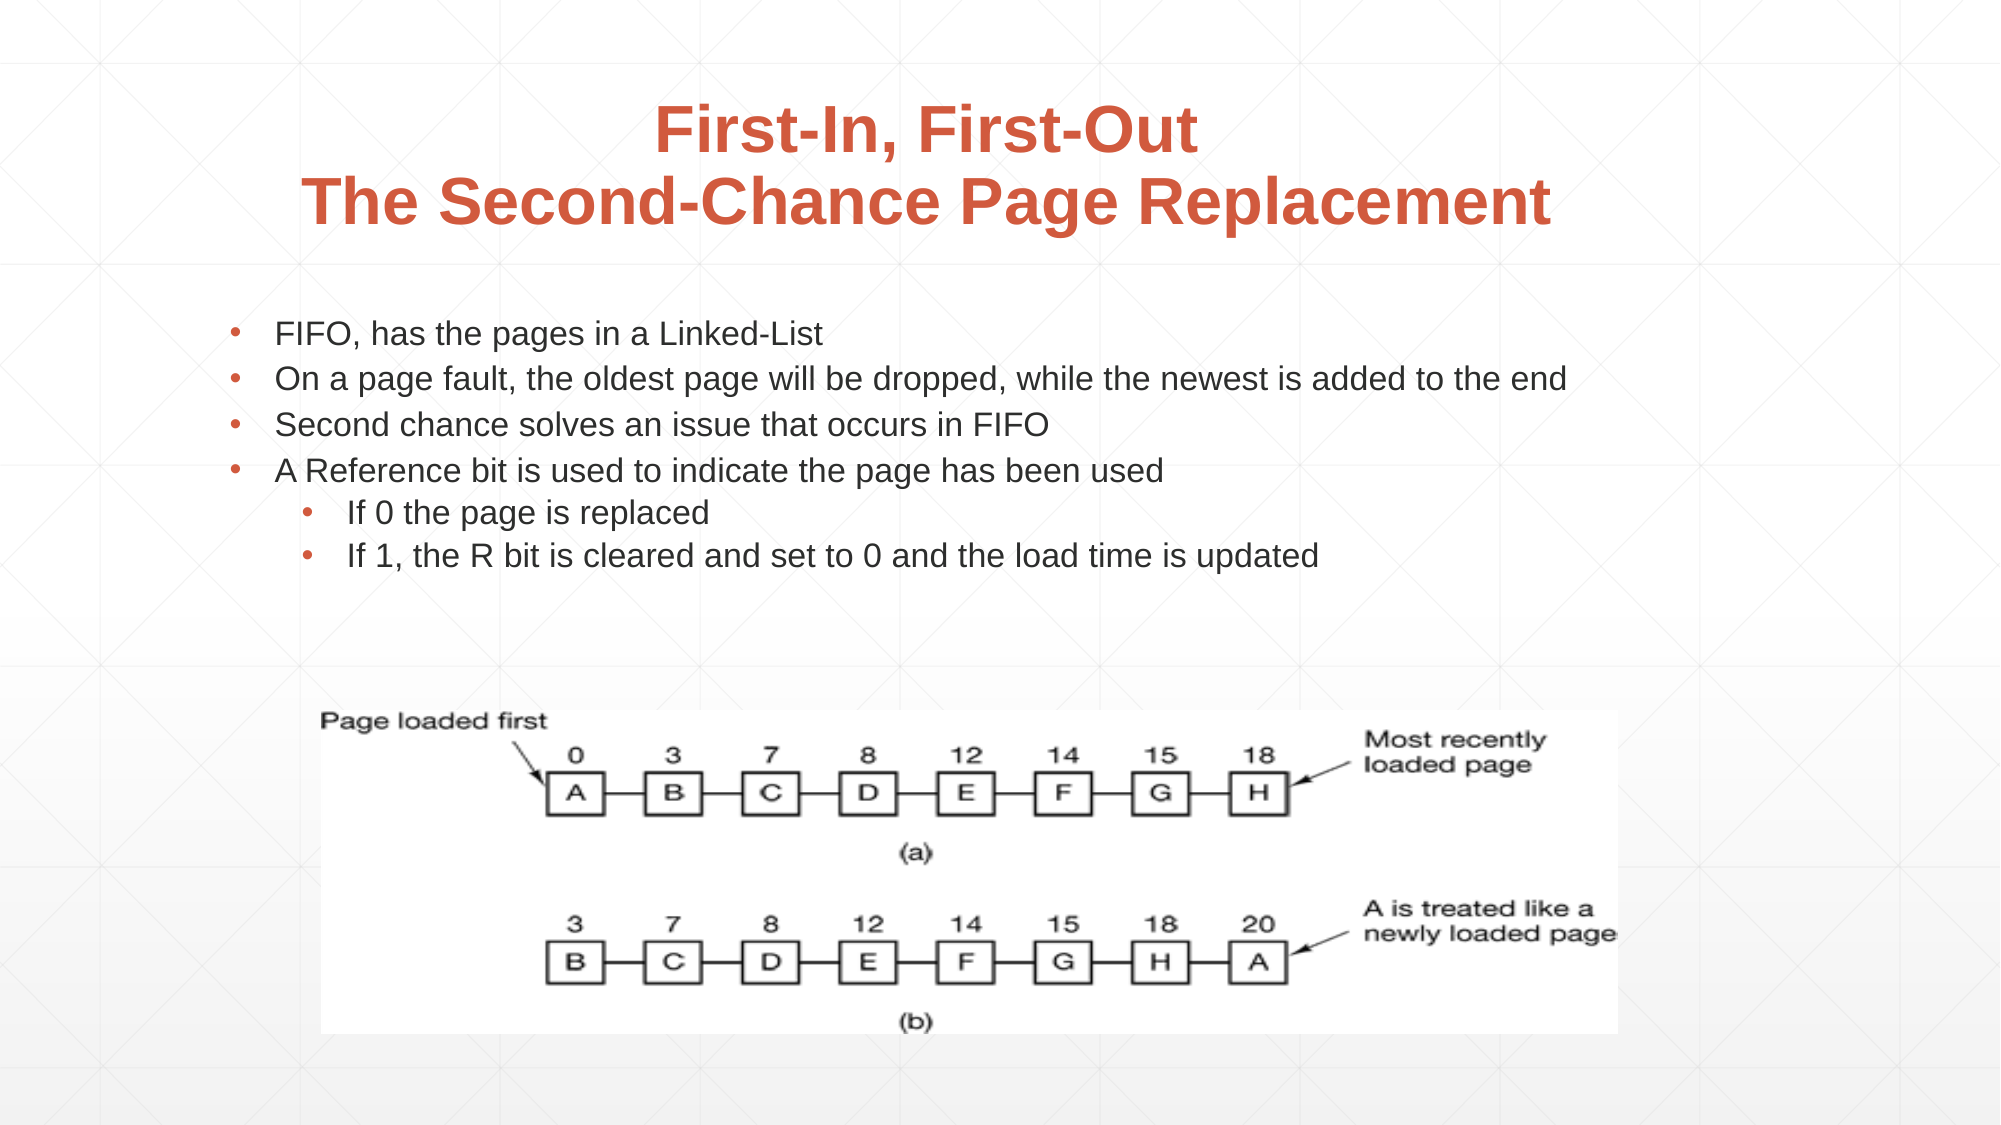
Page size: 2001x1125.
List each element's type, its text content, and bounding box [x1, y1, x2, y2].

title First-In, First-Out The Second-Chance Page Replacement [139, 59, 1715, 247]
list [321, 710, 1618, 1034]
list FIFO, has the pages in a Linked-List On a page fault, the oldest page will be dropped, while the newest is added to the end Second chance solves an issue that occurs in FIFO A Reference bit is used to indicate the page has been used If 0 the page is replaced If 1, the R bit is cleared and set to 0 and the load time is updated [214, 308, 1725, 588]
